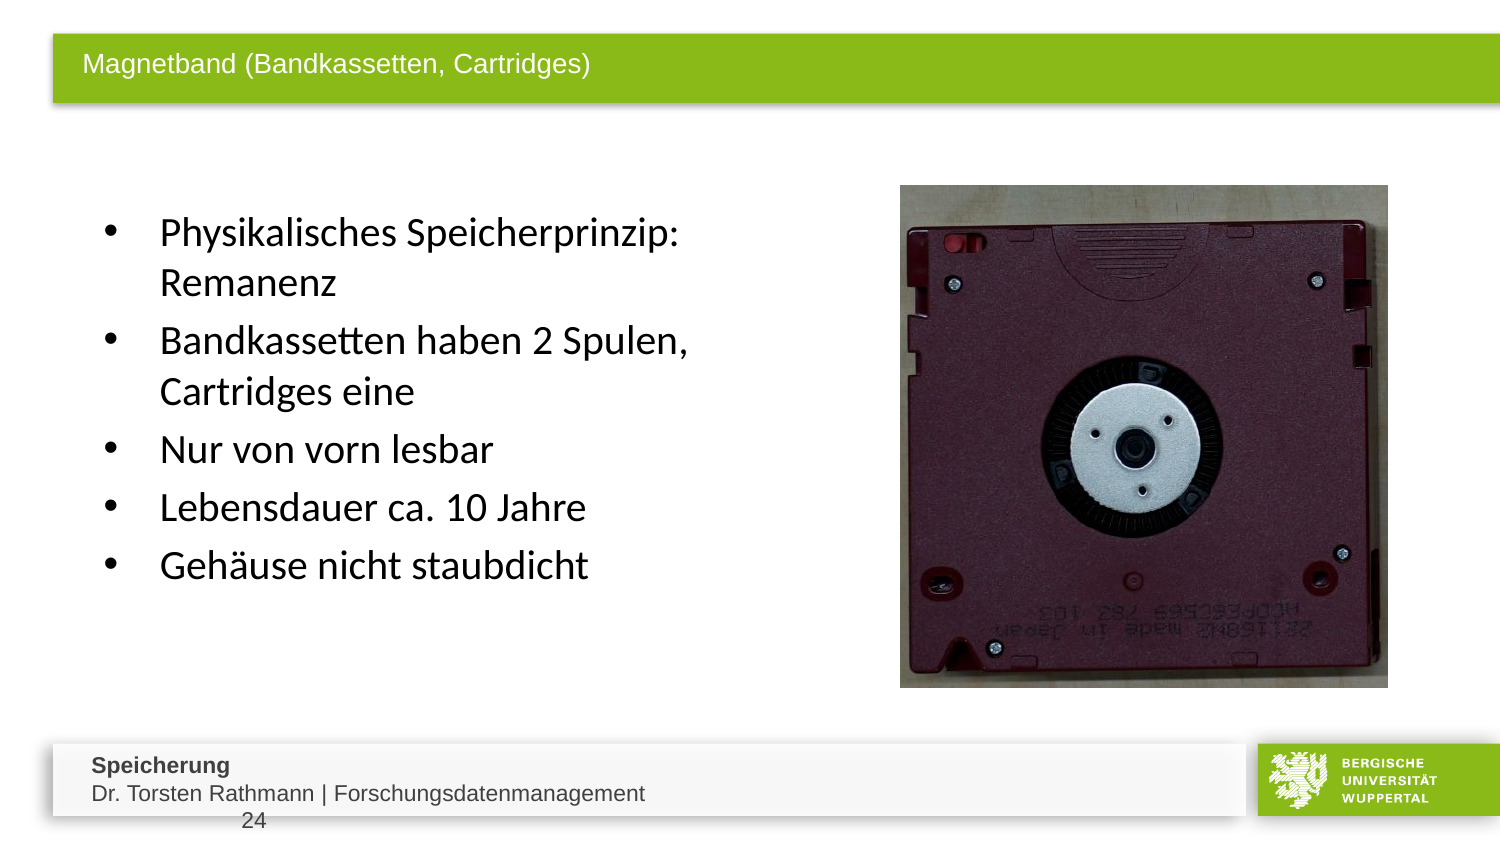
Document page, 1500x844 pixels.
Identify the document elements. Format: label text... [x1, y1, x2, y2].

list Physikalisches Speicherprinzip: Remanenz Bandkassetten haben 2 Spulen, Cartridges eine Nur von vorn lesbar Lebensdauer ca. 10 Jahre Gehäuse nicht staubdicht [88, 197, 860, 657]
picture [900, 185, 1389, 688]
picture [1269, 752, 1437, 809]
title Magnetband (Bandkassetten, Cartridges) [53, 33, 1500, 87]
